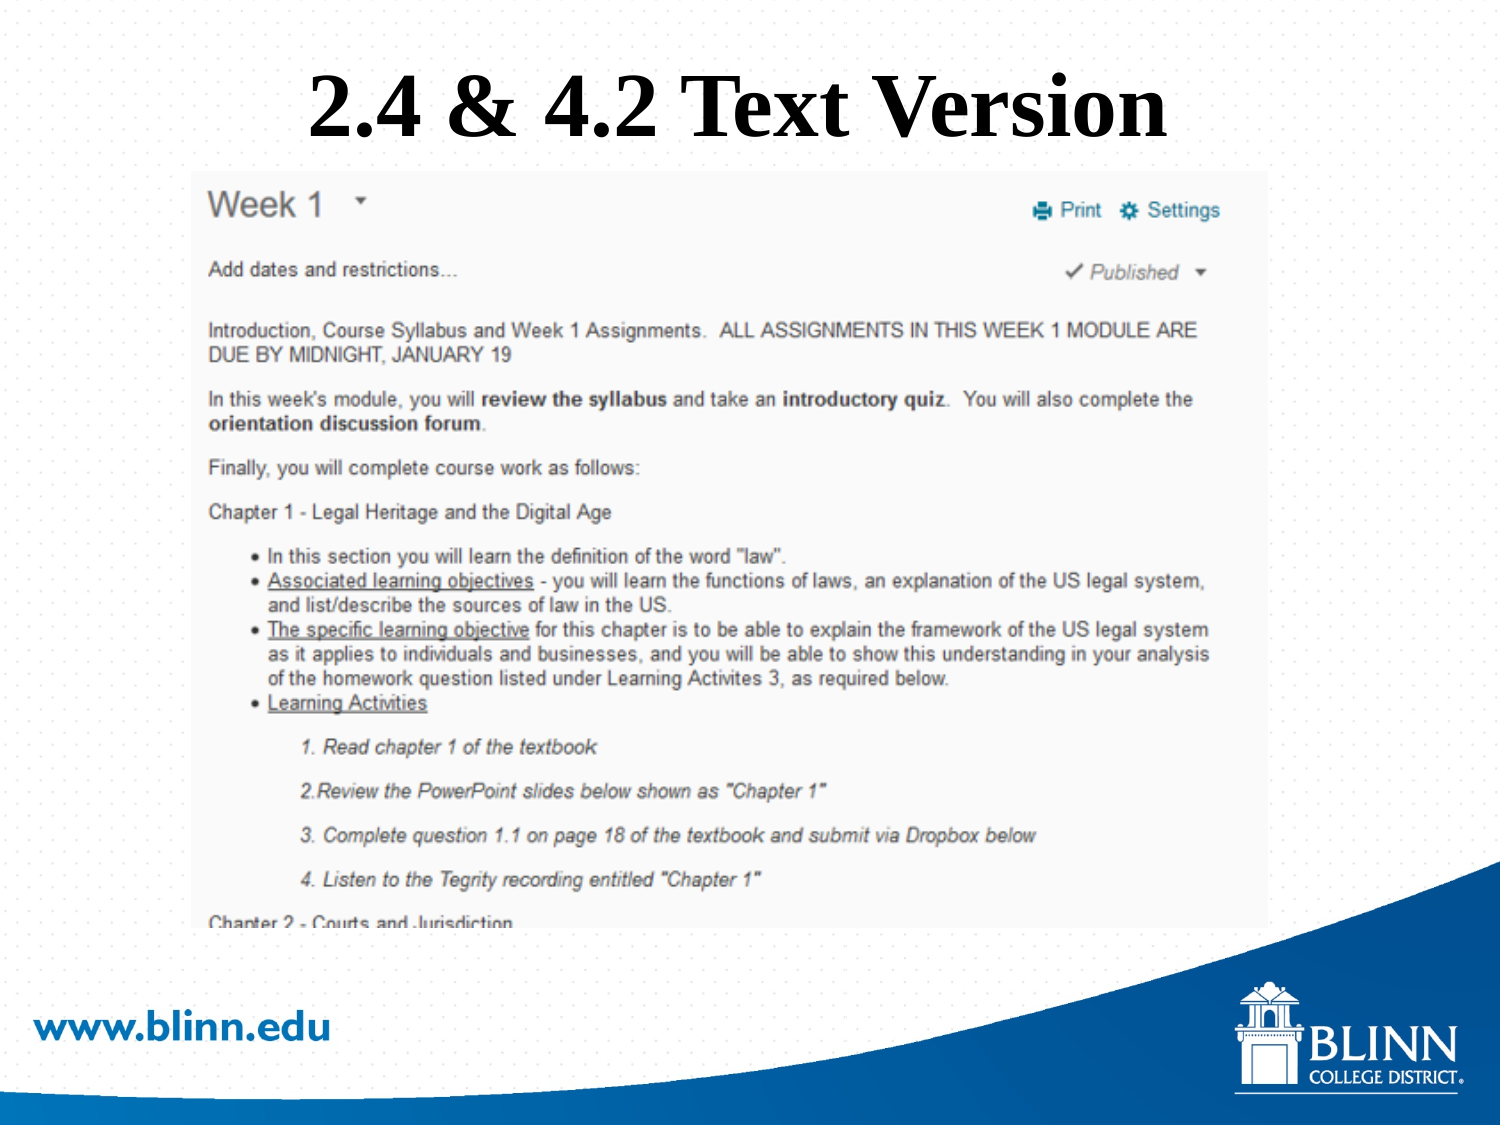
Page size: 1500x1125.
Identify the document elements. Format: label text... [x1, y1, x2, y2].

title 2.4 & 4.2 Text Version [75, 12, 1425, 188]
picture [0, 0, 1500, 1125]
